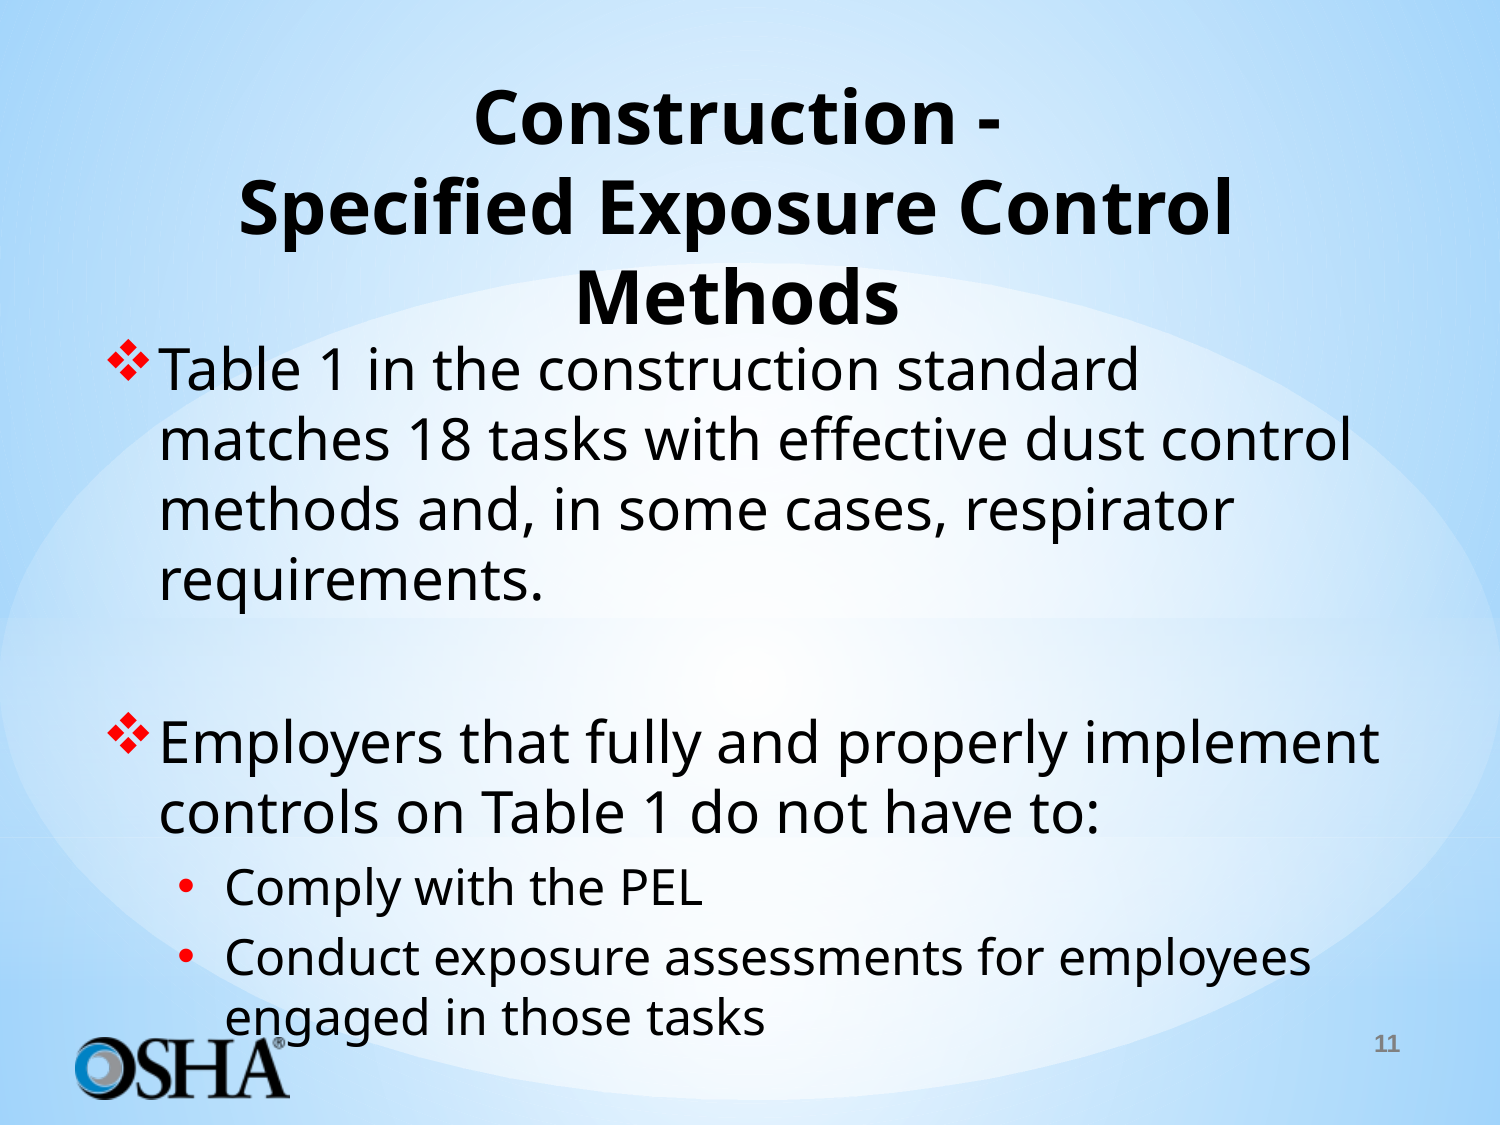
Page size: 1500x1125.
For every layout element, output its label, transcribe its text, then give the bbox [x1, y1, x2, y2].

text_box Table 1 in the construction standard matches 18 tasks with effective dust control methods and, in some cases, respirator requirements. Employers that fully and properly implement controls on Table 1 do not have to: Comply with the PEL Conduct exposure assessments for employees engaged in those tasks [87, 324, 1400, 950]
picture [75, 1037, 290, 1100]
title Construction - Specified Exposure Control Methods [62, 62, 1413, 213]
slide_number 11 [1337, 1012, 1438, 1073]
